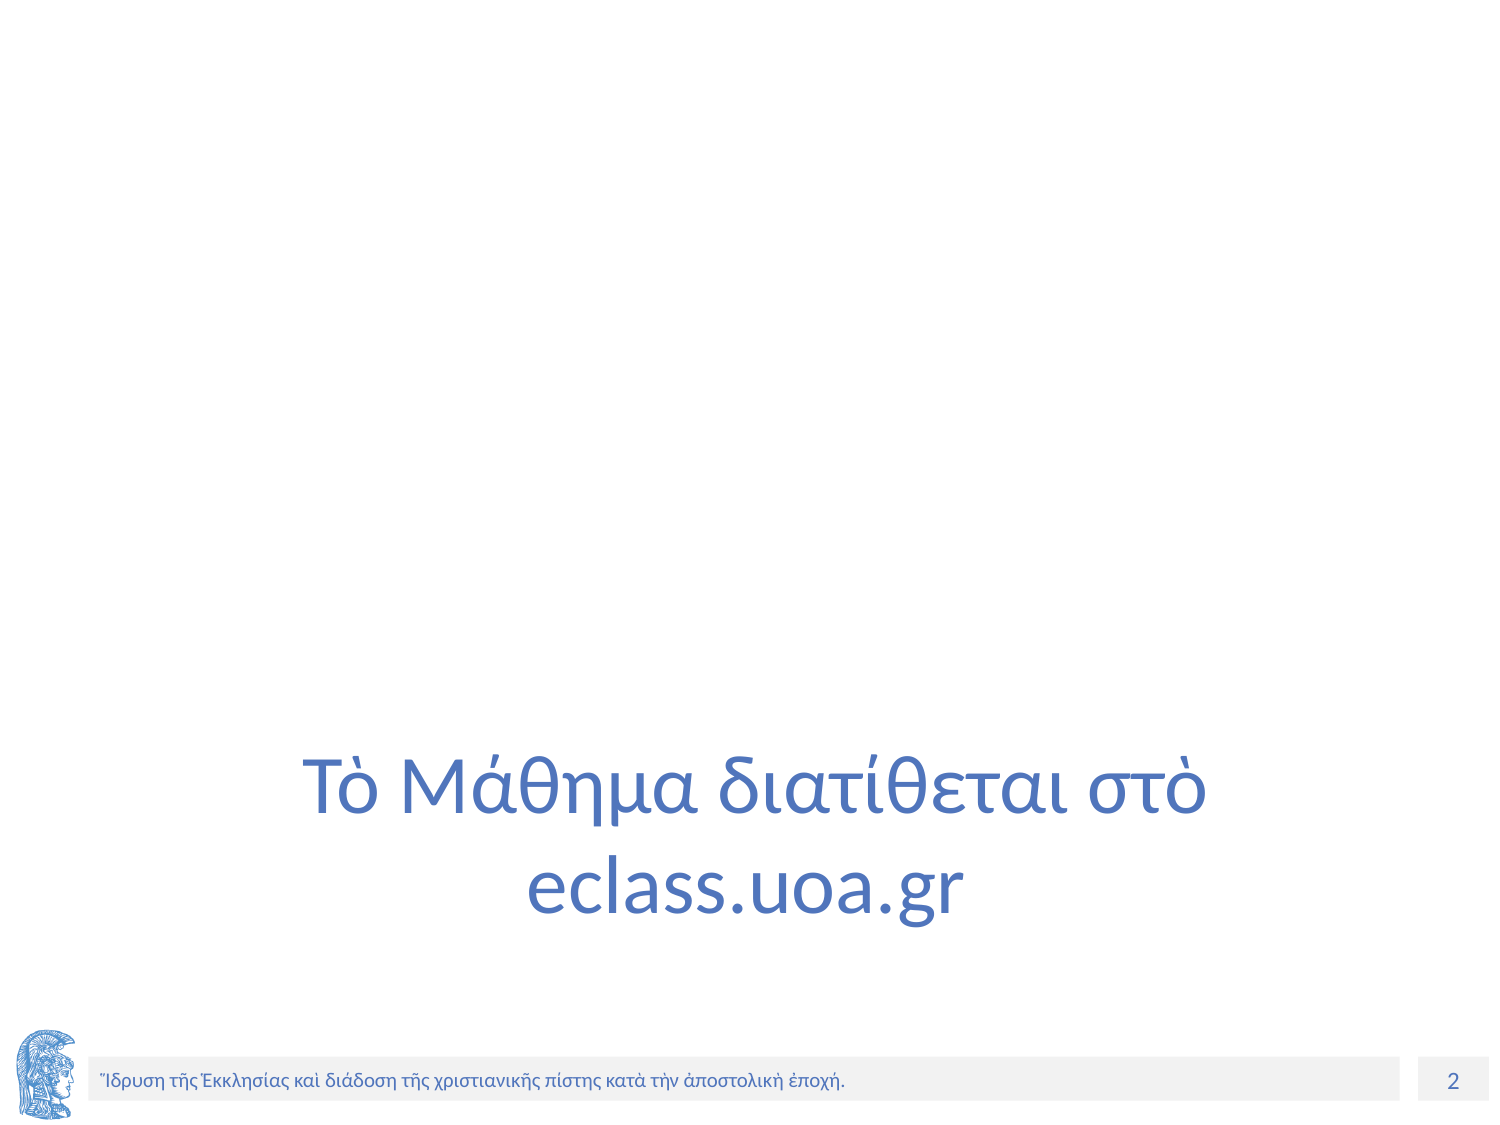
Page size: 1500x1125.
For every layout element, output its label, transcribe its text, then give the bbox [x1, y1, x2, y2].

title Τὸ Μάθημα διατίθεται στὸ eclass.uoa.gr [118, 722, 1394, 947]
picture [9, 1026, 81, 1120]
